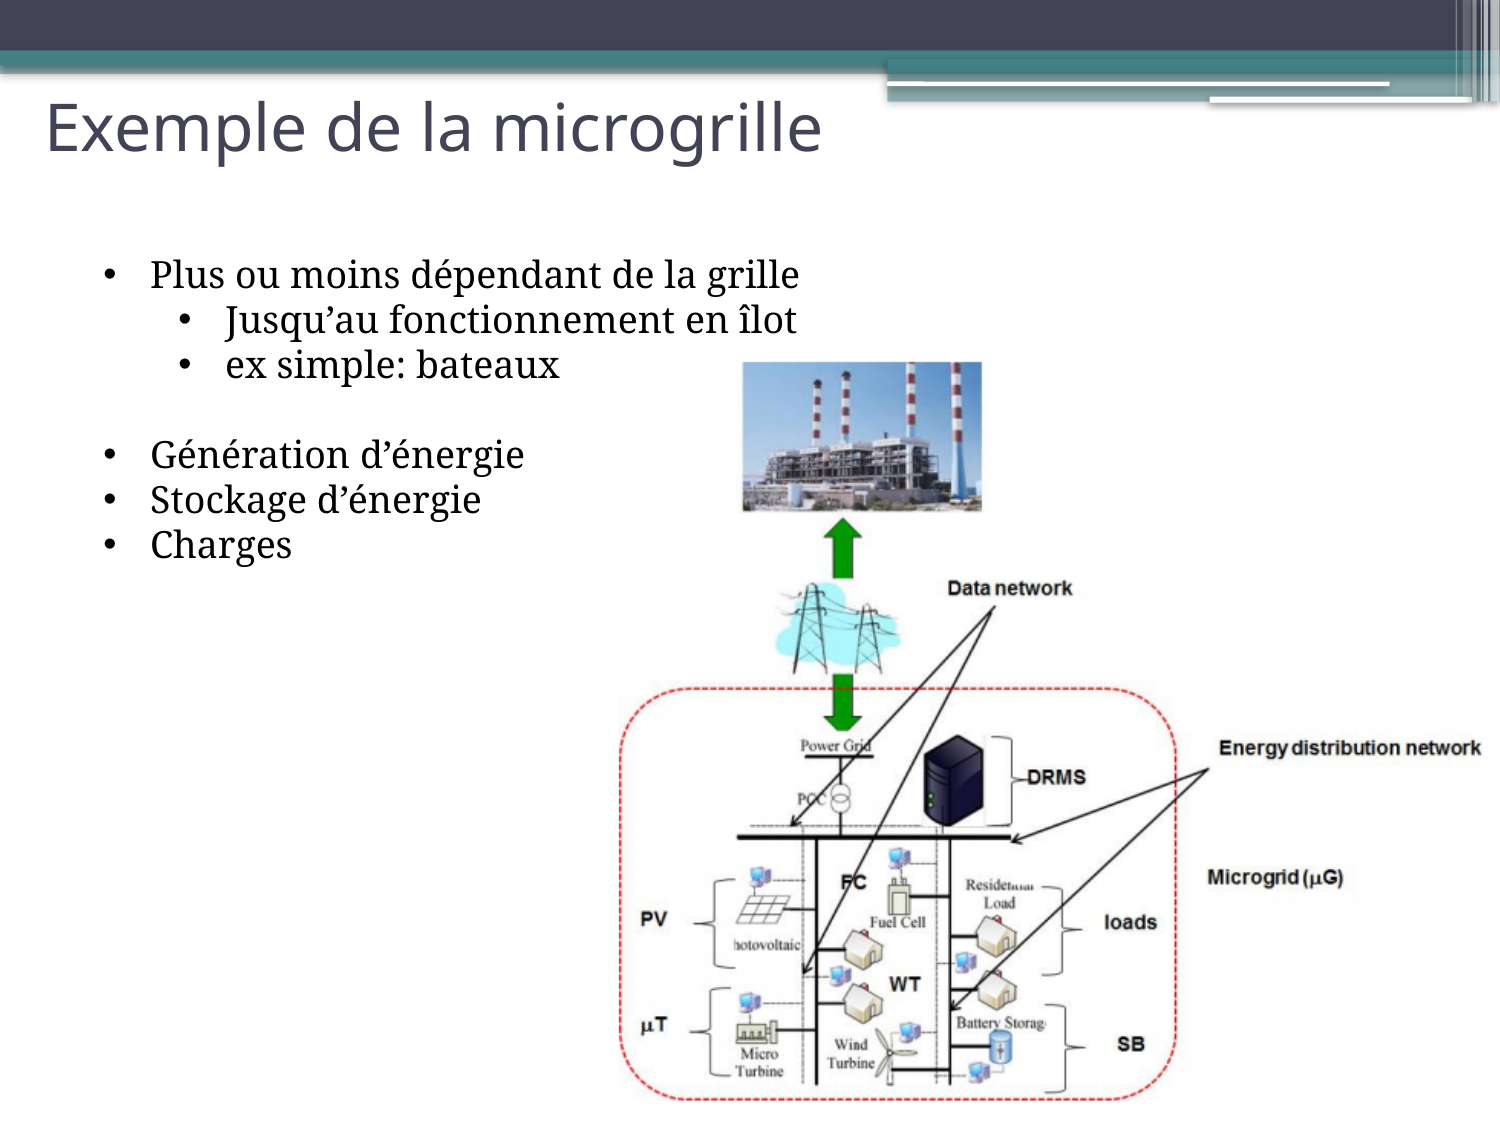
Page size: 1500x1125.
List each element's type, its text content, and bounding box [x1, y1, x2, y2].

picture [577, 349, 1495, 1110]
text_box Plus ou moins dépendant de la grille Jusqu’au fonctionnement en îlot ex simple: bateaux Génération d’énergie Stockage d’énergie Charges [88, 243, 1298, 574]
text_box Exemple de la microgrille [29, 78, 1380, 173]
